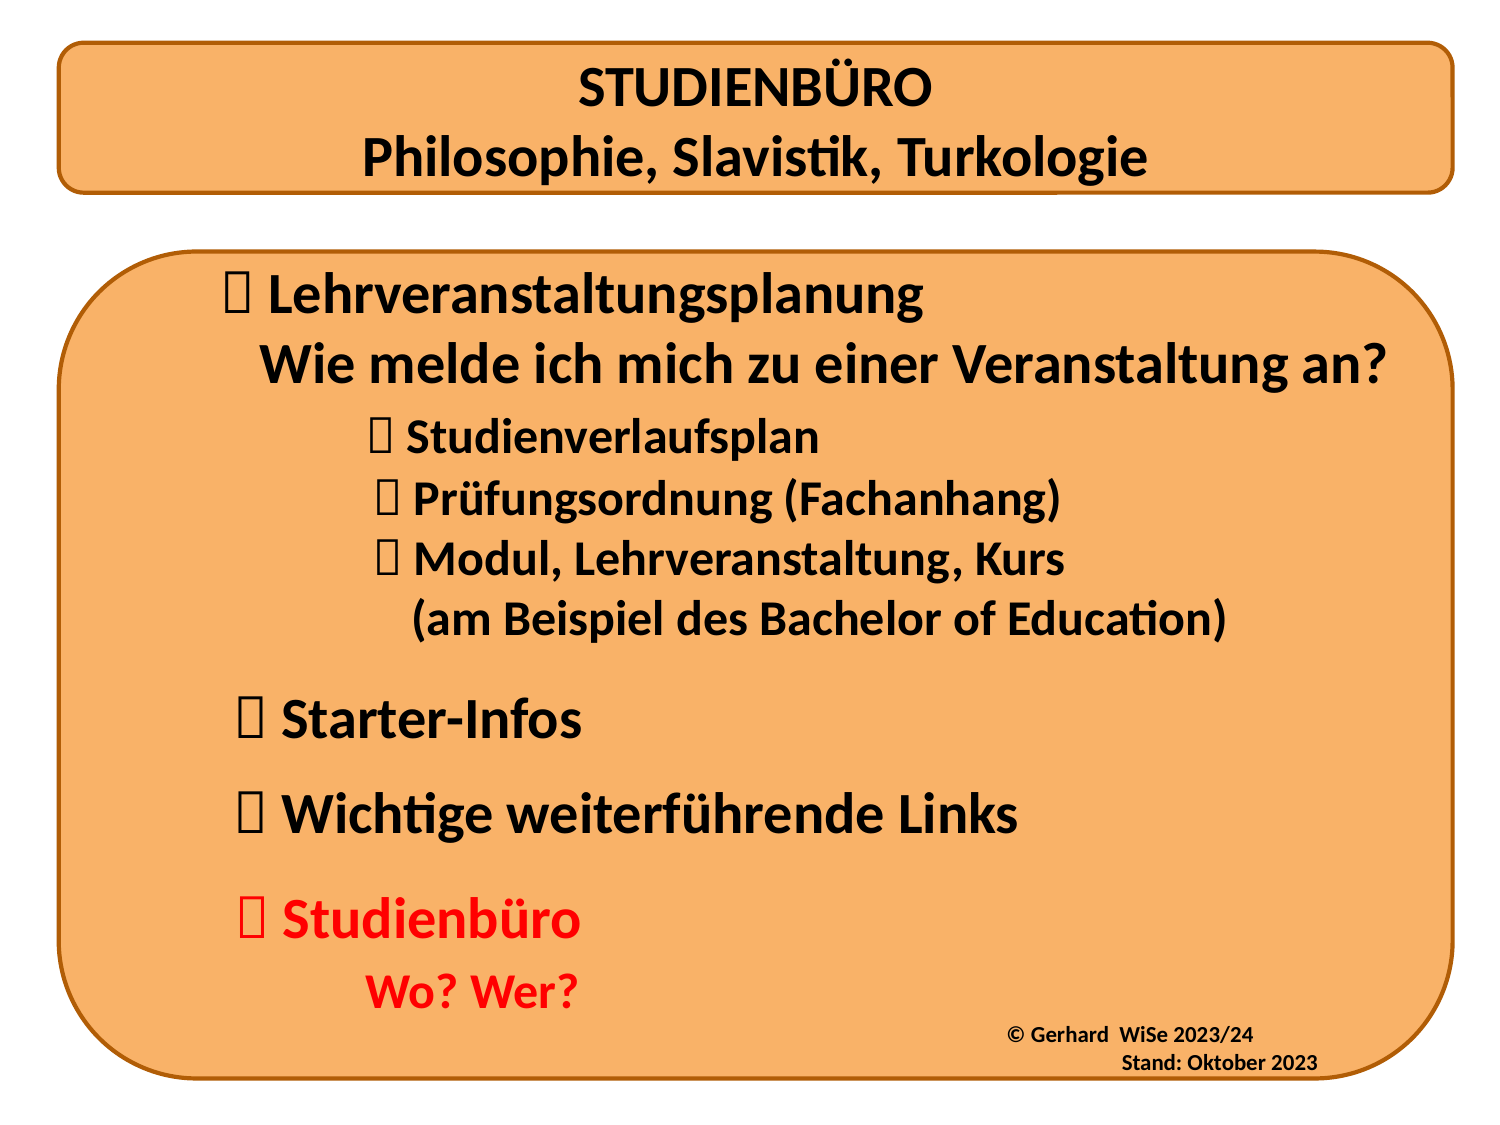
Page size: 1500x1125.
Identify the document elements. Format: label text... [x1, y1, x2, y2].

text_box  Lehrveranstaltungsplanung Wie melde ich mich zu einer Veranstaltung an?  Studienverlaufsplan  Prüfungsordnung (Fachanhang)  Modul, Lehrveranstaltung, Kurs (am Beispiel des Bachelor of Education)  Starter-Infos  Wichtige weiterführende Links  Studienbüro Wo? Wer? © Gerhard WiSe 2023/24 Stand: Oktober 2023 [56, 249, 1455, 1081]
text_box STUDIENBÜRO Philosophie, Slavistik, Turkologie [56, 40, 1455, 195]
